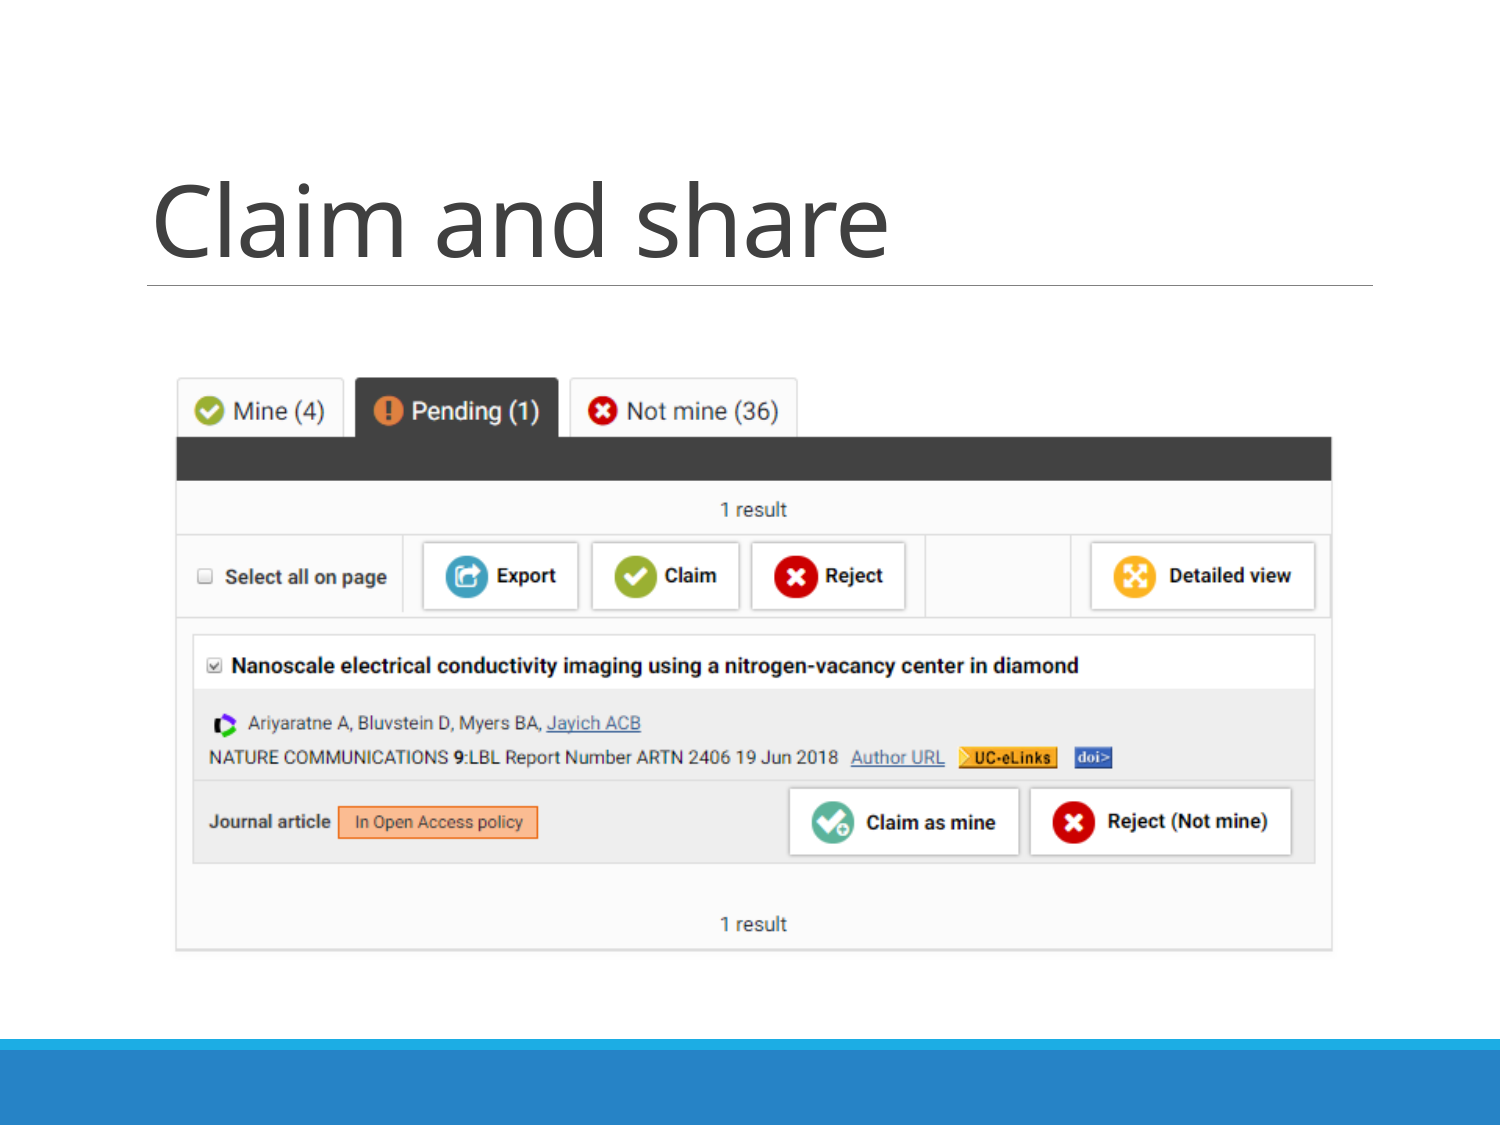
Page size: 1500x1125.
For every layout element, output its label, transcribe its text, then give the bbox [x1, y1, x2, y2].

title Claim and share [135, 47, 1373, 285]
picture [163, 359, 1345, 970]
